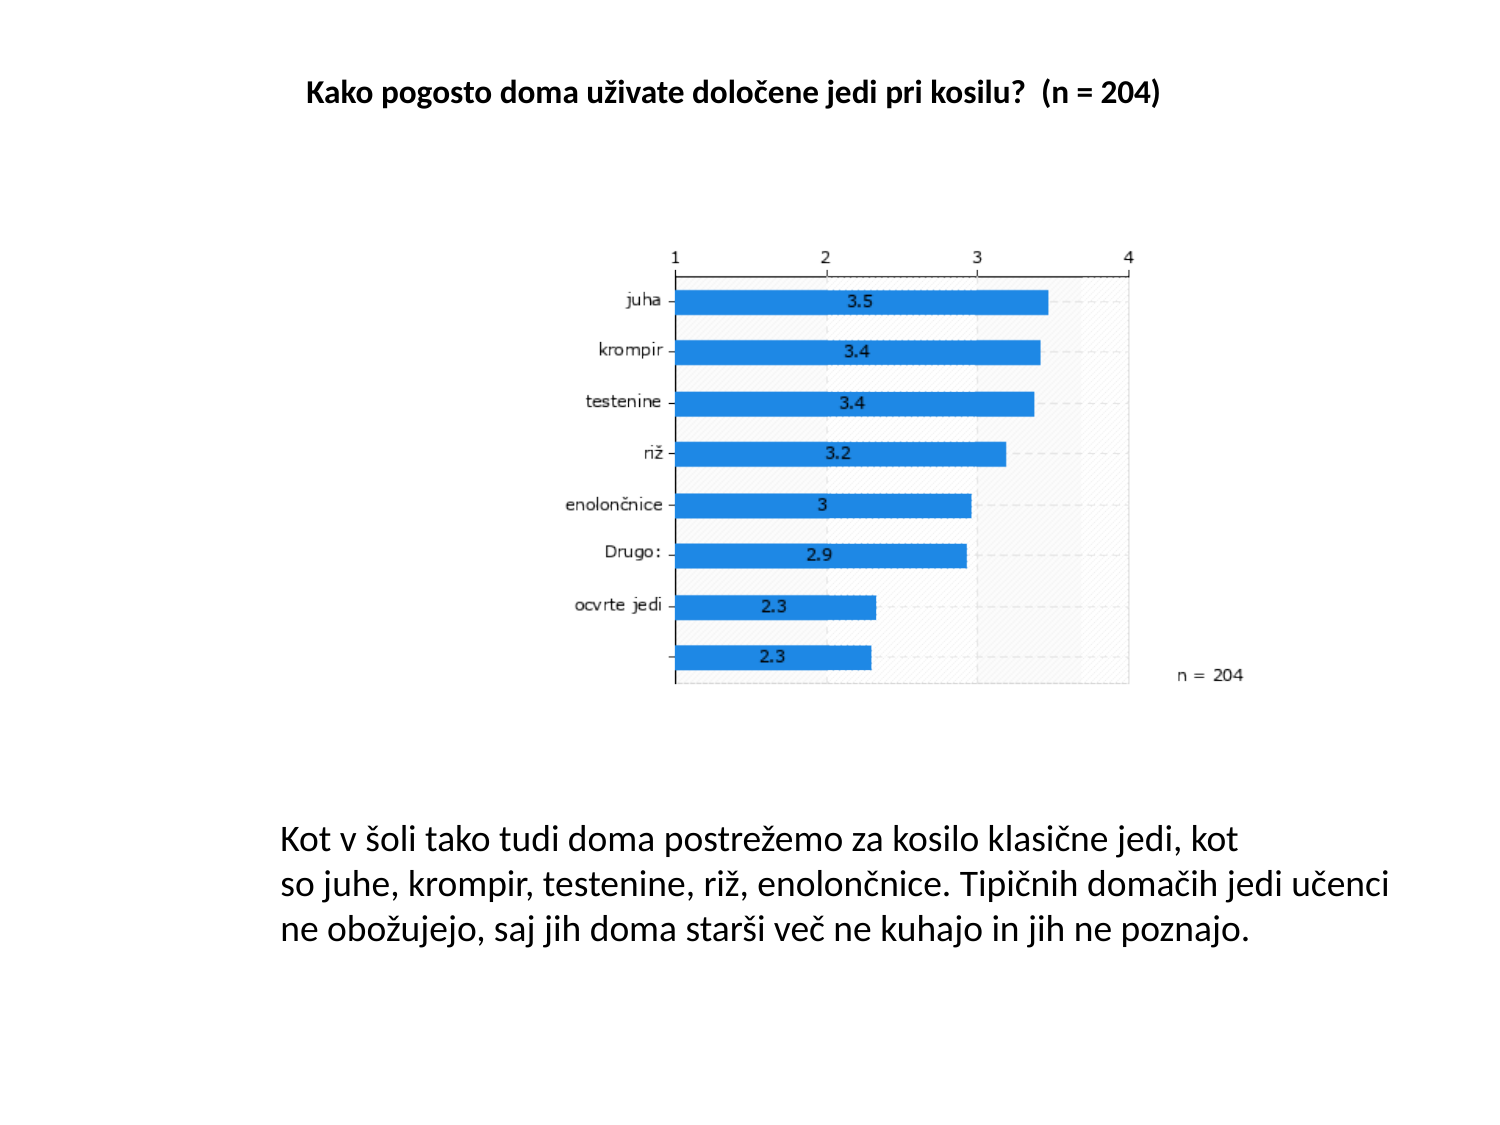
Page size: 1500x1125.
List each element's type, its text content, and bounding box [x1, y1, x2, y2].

text_box Kot v šoli tako tudi doma postrežemo za kosilo klasične jedi, kot so juhe, krompir, testenine, riž, enolončnice. Tipičnih domačih jedi učenci ne obožujejo, saj jih doma starši več ne kuhajo in jih ne poznajo. [265, 806, 1448, 956]
picture [112, 198, 1364, 731]
text_box Kako pogosto doma uživate določene jedi pri kosilu? (n = 204) [265, 62, 1204, 118]
